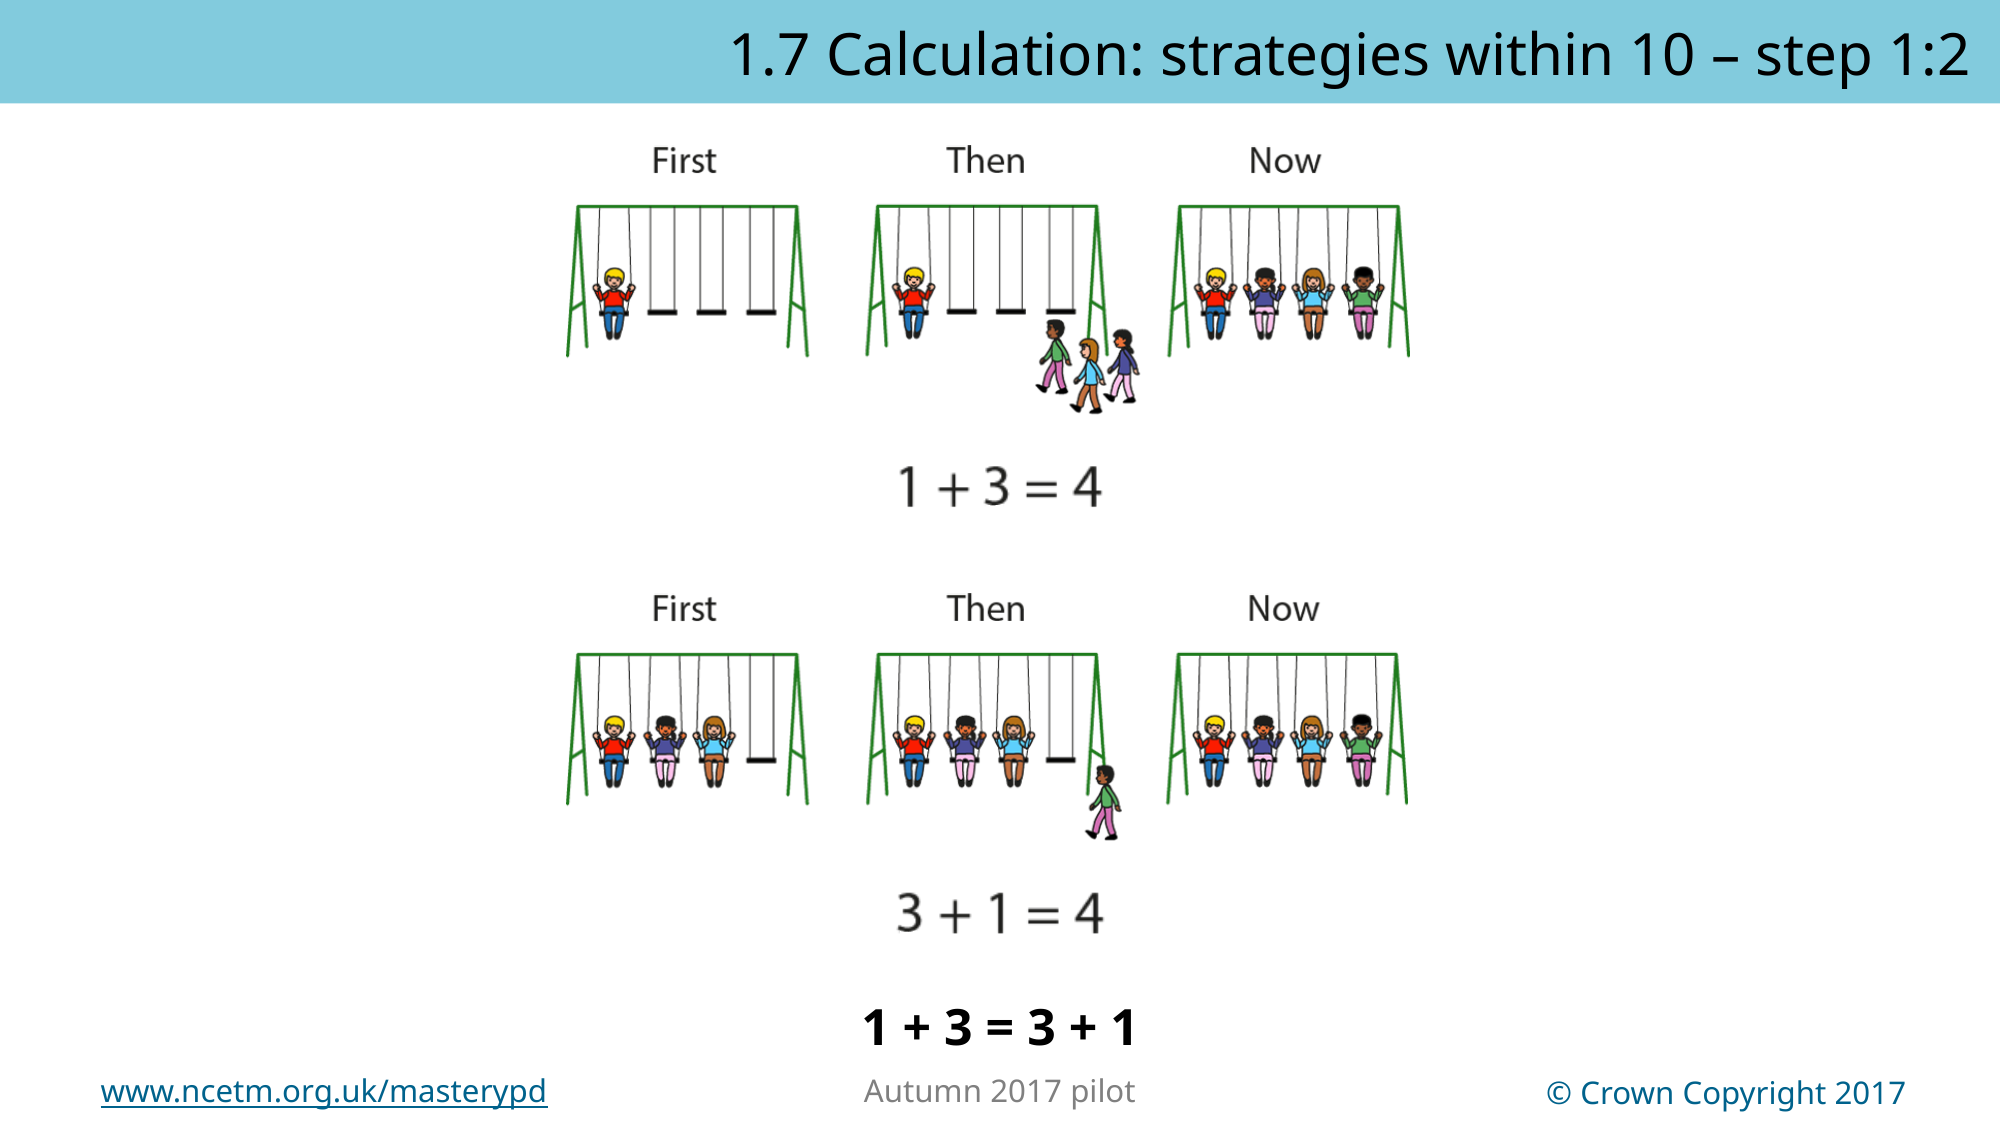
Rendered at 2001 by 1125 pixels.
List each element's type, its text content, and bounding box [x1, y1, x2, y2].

picture [566, 588, 820, 831]
picture [566, 141, 820, 383]
picture [857, 588, 1135, 846]
picture [869, 444, 1131, 527]
picture [849, 141, 1434, 421]
list 1.7 Calculation: strategies within 10 – step 1:2 [0, 0, 2000, 104]
picture [881, 869, 1154, 940]
text_box 1 + 3 = 3 + 1 [677, 987, 1323, 1063]
picture [1156, 585, 1427, 823]
